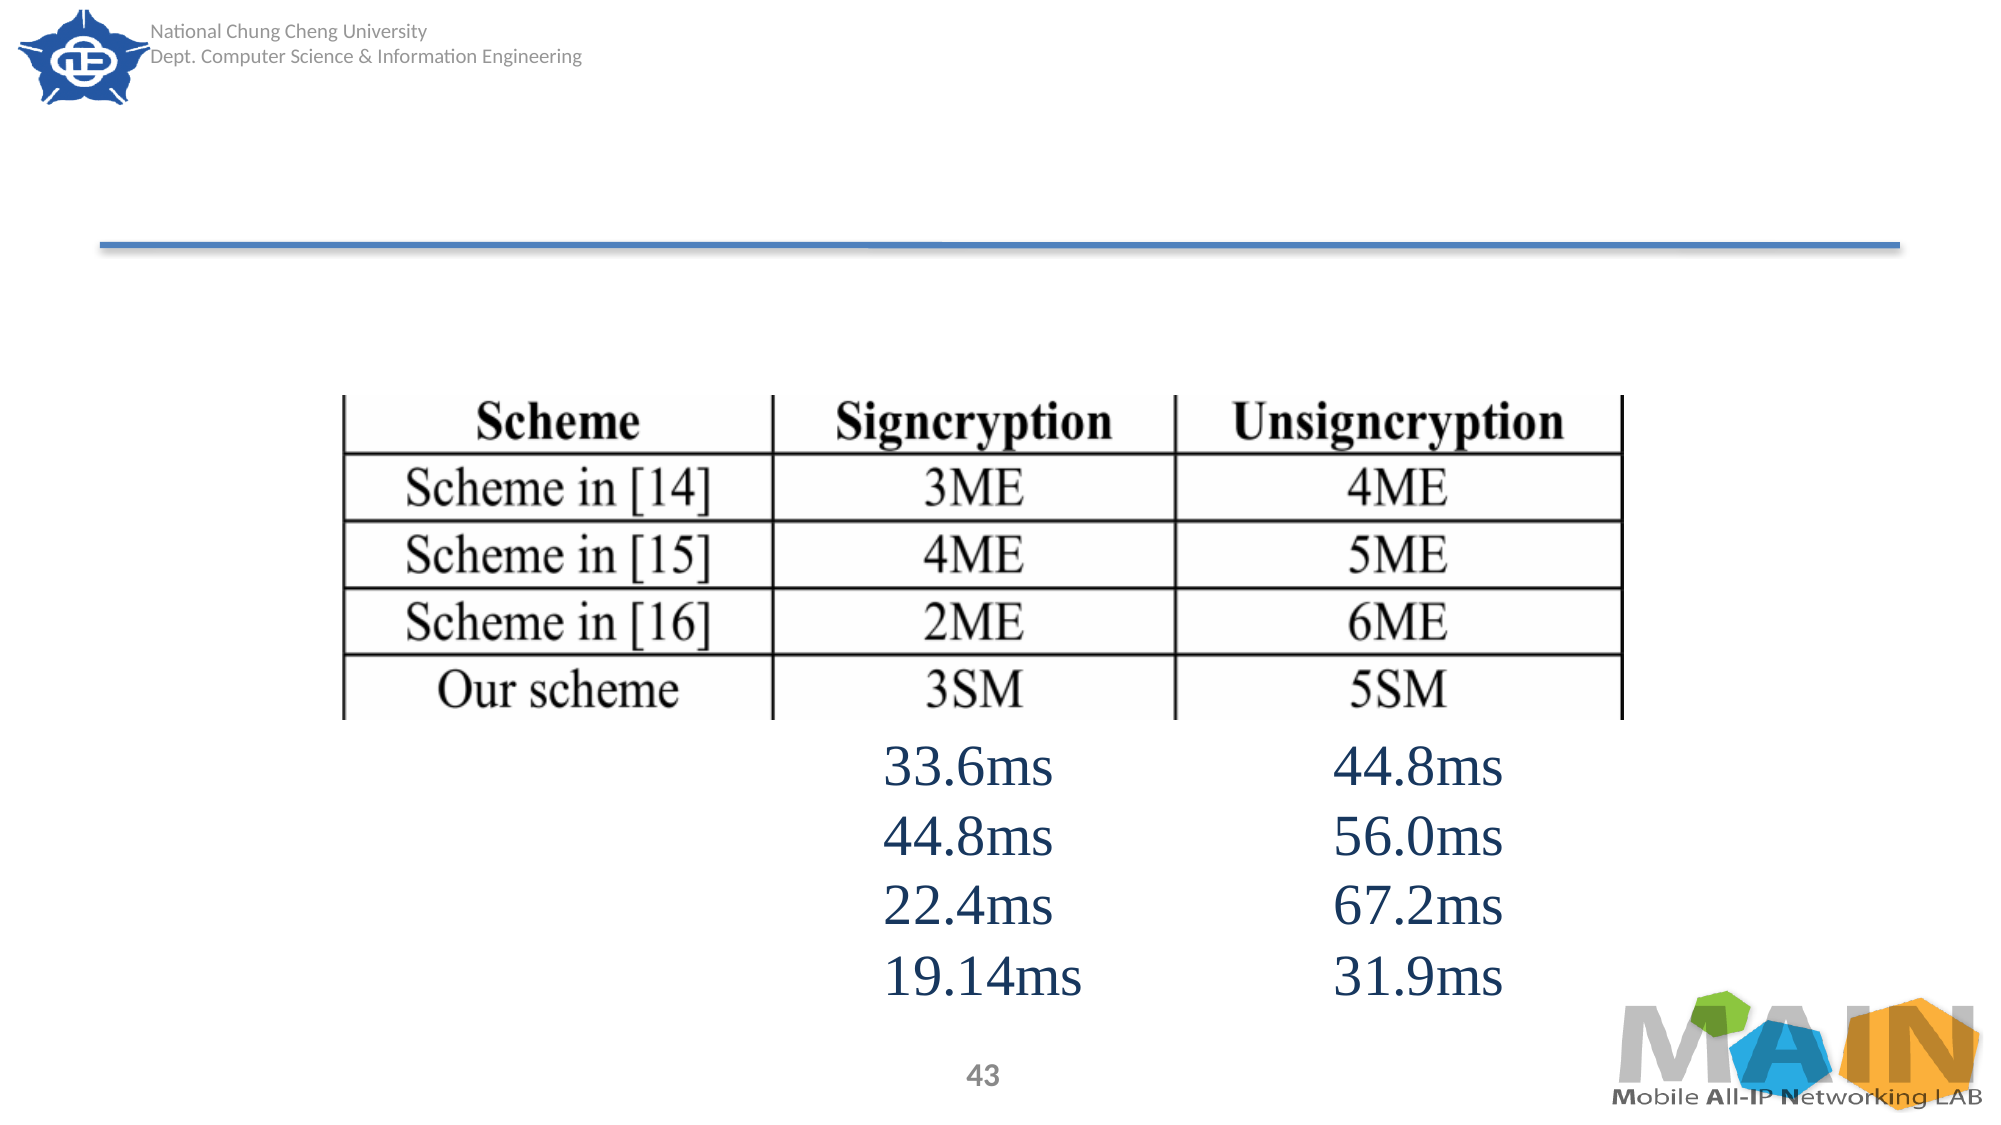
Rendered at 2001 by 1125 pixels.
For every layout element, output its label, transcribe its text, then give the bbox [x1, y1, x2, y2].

text_box 33.6ms 44.8ms 44.8ms 56.0ms 22.4ms 67.2ms 19.14ms 31.9ms [869, 719, 1727, 1014]
picture [1400, 987, 1984, 1113]
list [342, 395, 1625, 720]
slide_number 43 [750, 1042, 1217, 1103]
picture [0, 0, 168, 113]
